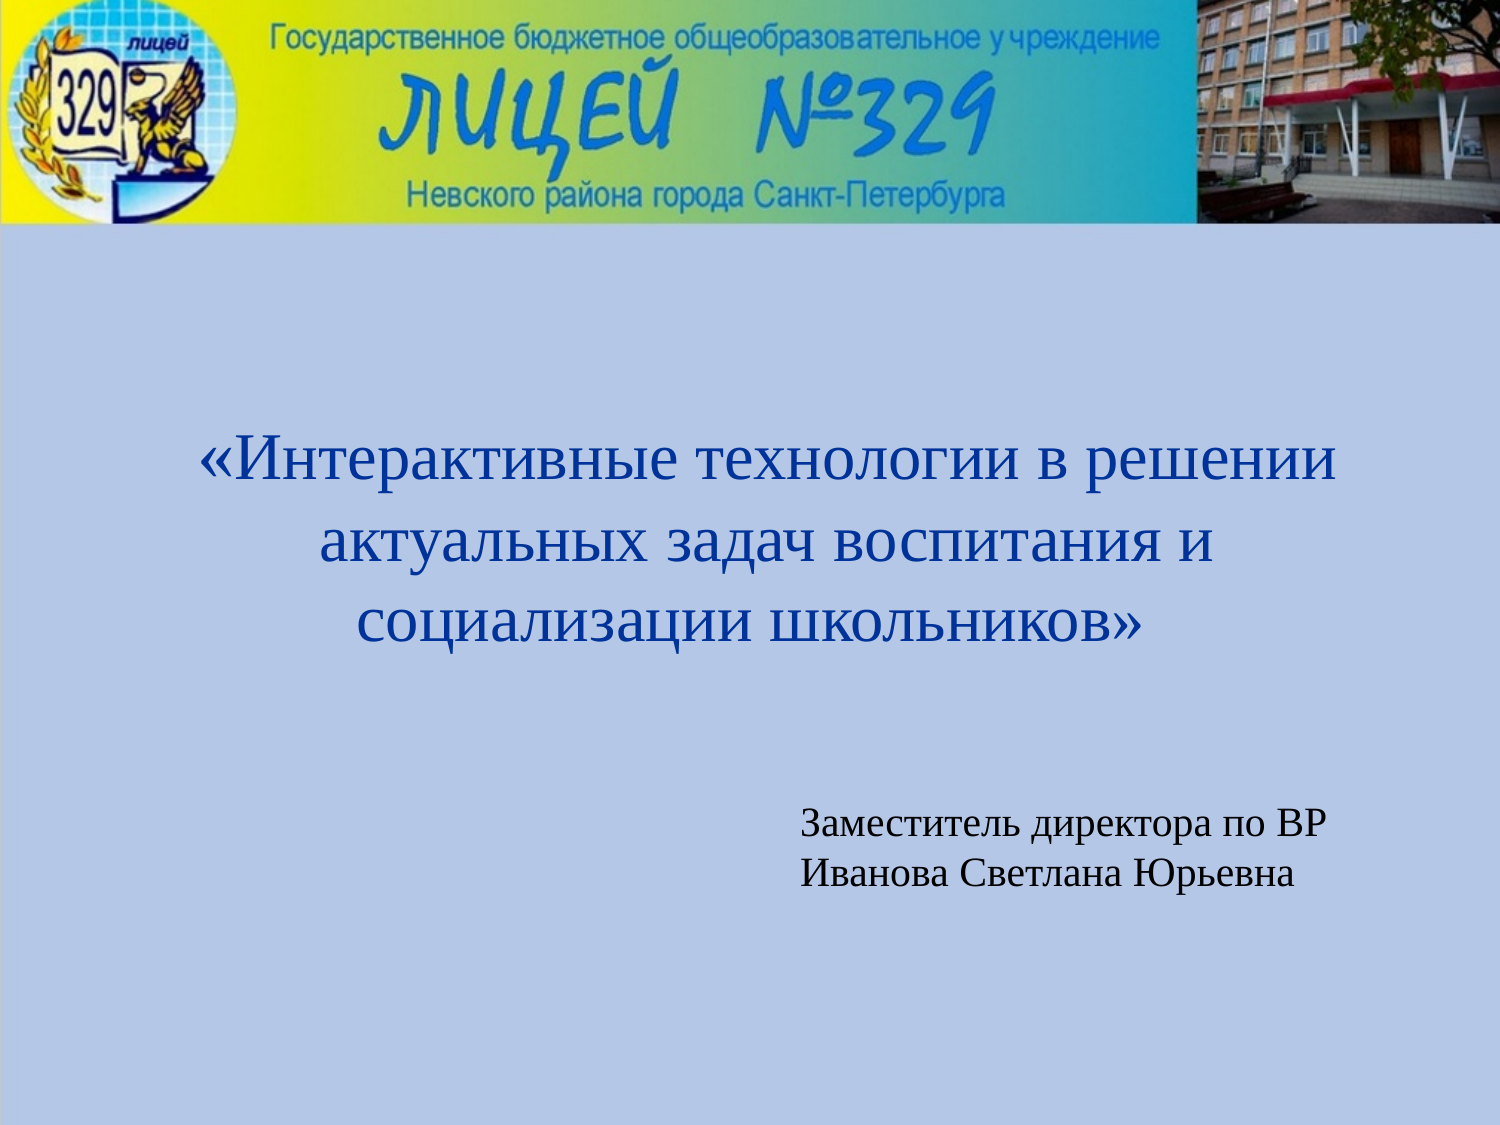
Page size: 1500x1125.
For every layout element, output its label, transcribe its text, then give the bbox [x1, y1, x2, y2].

text_box Заместитель директора по ВР Иванова Светлана Юрьевна [785, 786, 1353, 952]
picture [0, 0, 1500, 1125]
text_box «Интерактивные технологии в решении актуальных задач воспитания и социализации школьников» [123, 397, 1412, 662]
